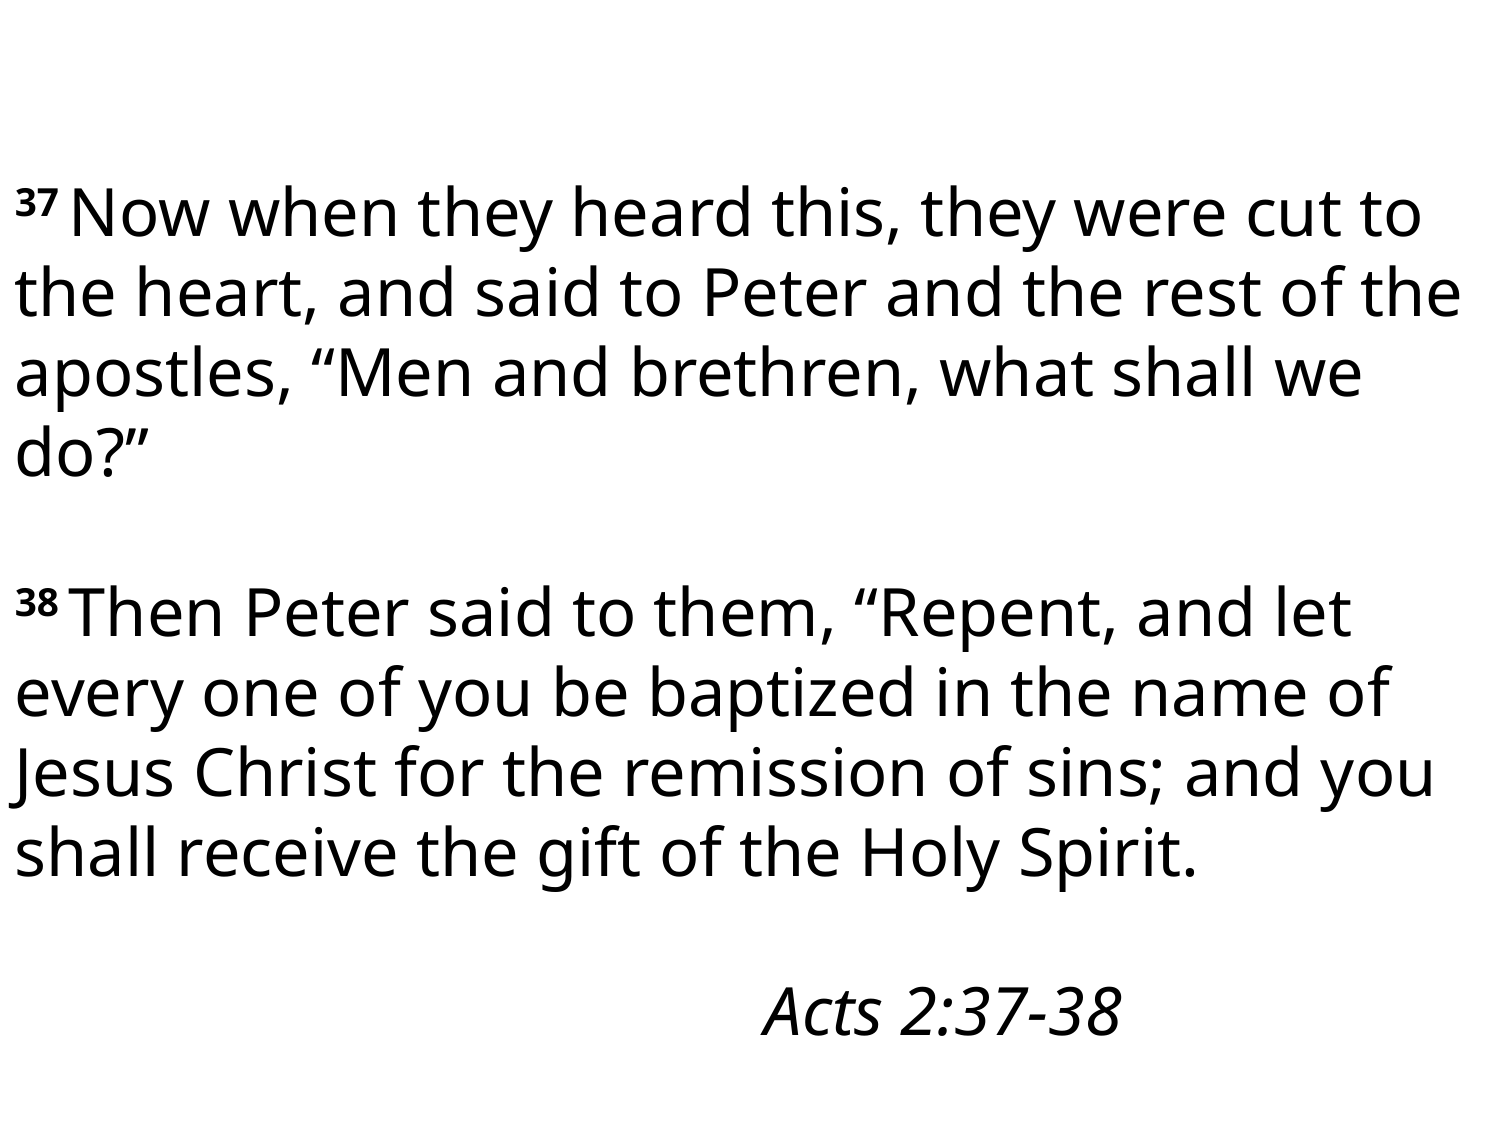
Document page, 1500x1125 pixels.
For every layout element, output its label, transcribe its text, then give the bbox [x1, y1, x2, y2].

text_box 37 Now when they heard this, they were cut to the heart, and said to Peter and the rest of the apostles, “Men and brethren, what shall we do?” 38 Then Peter said to them, “Repent, and let every one of you be baptized in the name of Jesus Christ for the remission of sins; and you shall receive the gift of the Holy Spirit. Acts 2:37-38 [0, 162, 1500, 1057]
